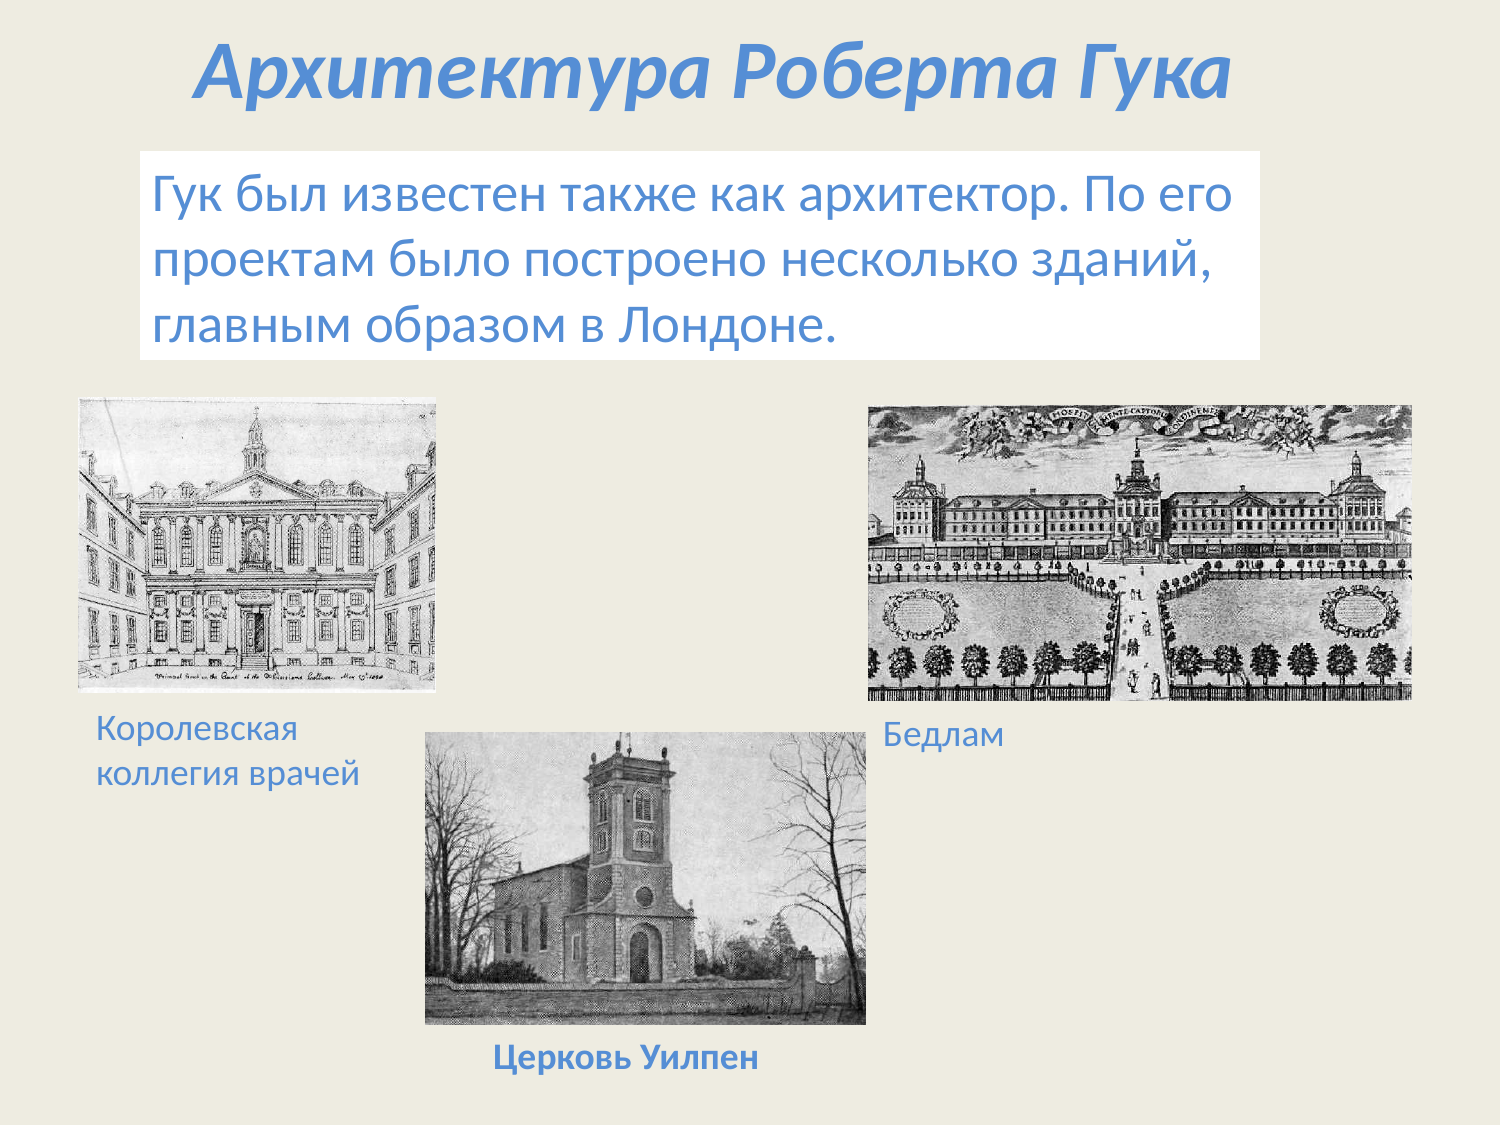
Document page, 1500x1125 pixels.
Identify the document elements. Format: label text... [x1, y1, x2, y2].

list Гук был известен также как архитектор. По его проектам было построено несколько зданий, главным образом в Лондоне. [136, 147, 1264, 364]
picture [77, 396, 436, 693]
picture [867, 405, 1412, 702]
title Архитектура Роберта Гука [76, 0, 1353, 131]
text_box Королевская коллегия врачей [81, 700, 436, 800]
picture [424, 732, 867, 1026]
text_box Бедлам [868, 707, 1412, 762]
text_box Церковь Уилпен [478, 1034, 798, 1125]
